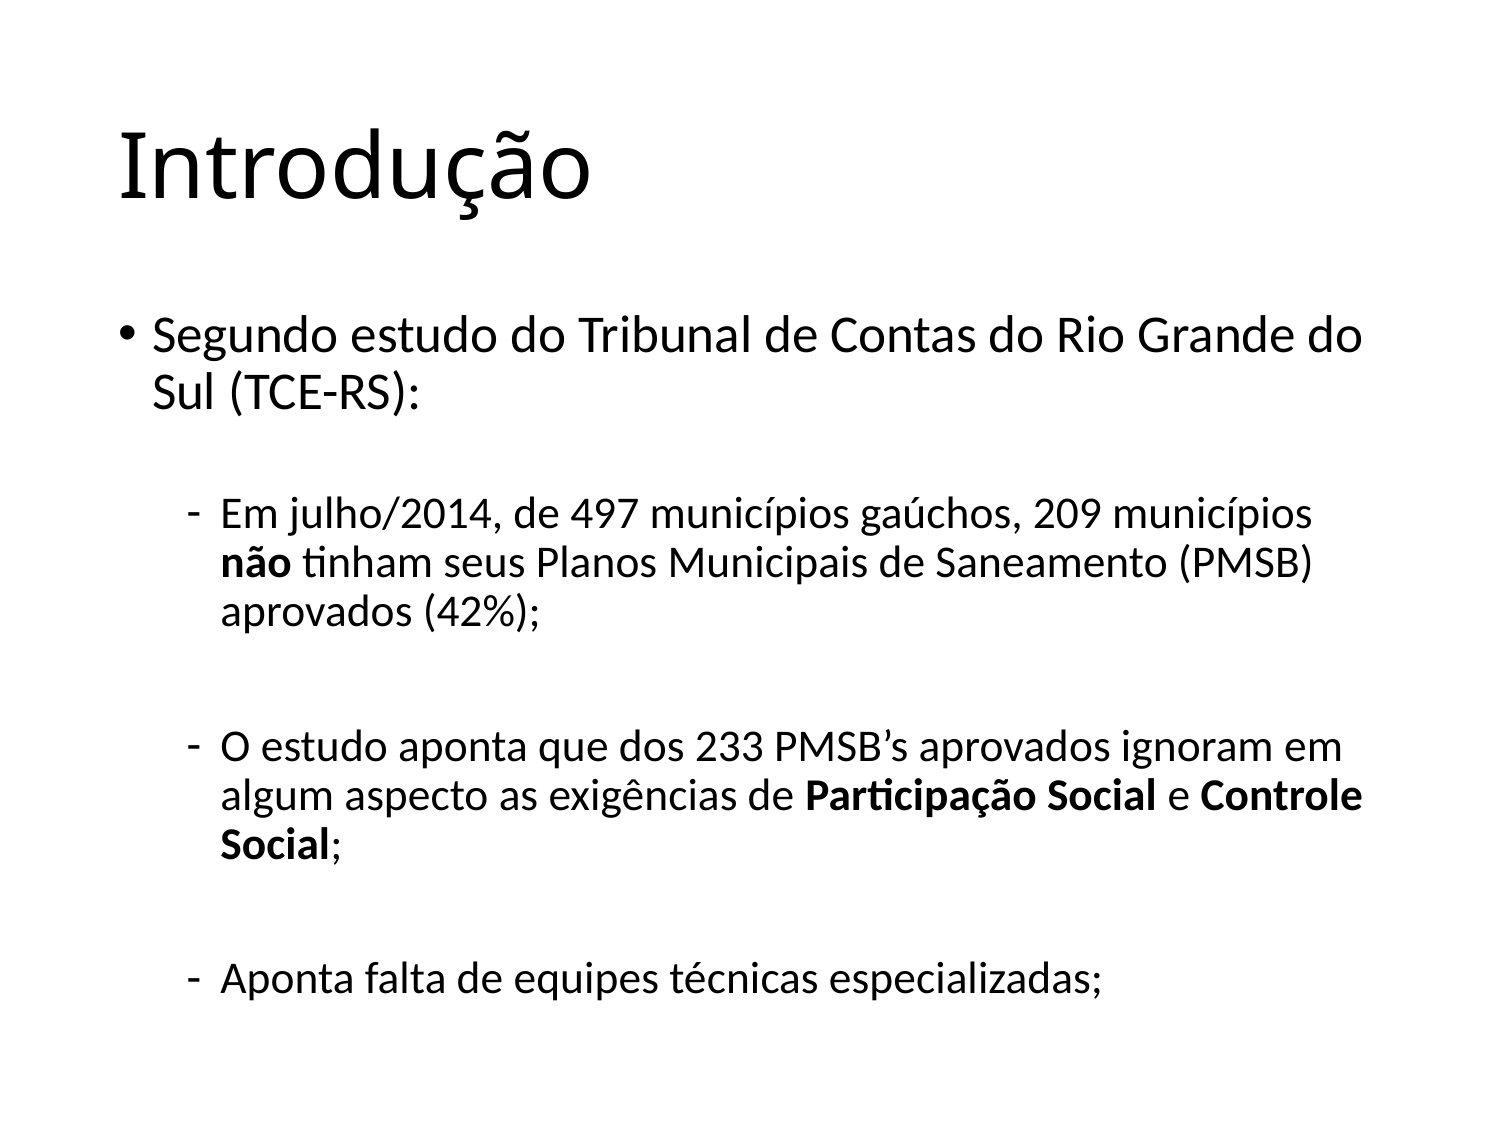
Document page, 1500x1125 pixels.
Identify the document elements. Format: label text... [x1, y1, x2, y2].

title Introdução [103, 59, 1397, 278]
list Segundo estudo do Tribunal de Contas do Rio Grande do Sul (TCE-RS): Em julho/2014, de 497 municípios gaúchos, 209 municípios não tinham seus Planos Municipais de Saneamento (PMSB) aprovados (42%); O estudo aponta que dos 233 PMSB’s aprovados ignoram em algum aspecto as exigências de Participação Social e Controle Social; Aponta falta de equipes técnicas especializadas; [103, 299, 1397, 1014]
